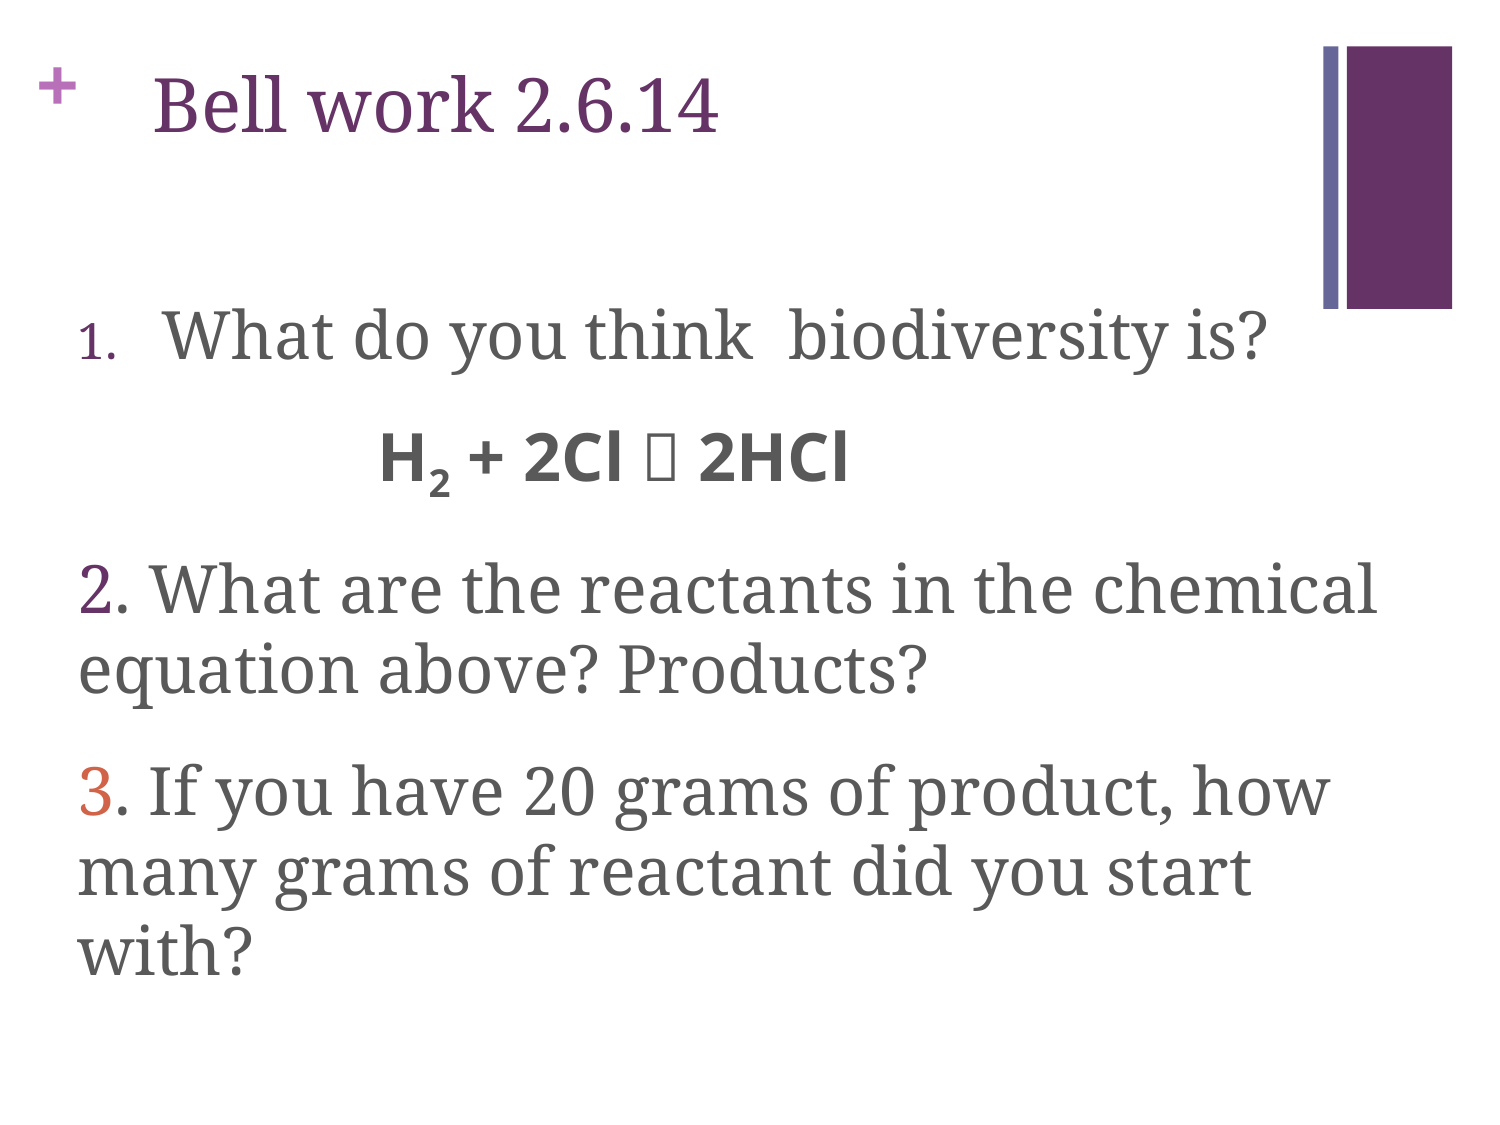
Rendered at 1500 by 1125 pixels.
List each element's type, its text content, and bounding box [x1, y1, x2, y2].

list What do you think biodiversity is? H2 + 2Cl  2HCl 2. What are the reactants in the chemical equation above? Products? 3. If you have 20 grams of product, how many grams of reactant did you start with? [62, 284, 1438, 1123]
title Bell work 2.6.14 [137, 50, 1325, 175]
